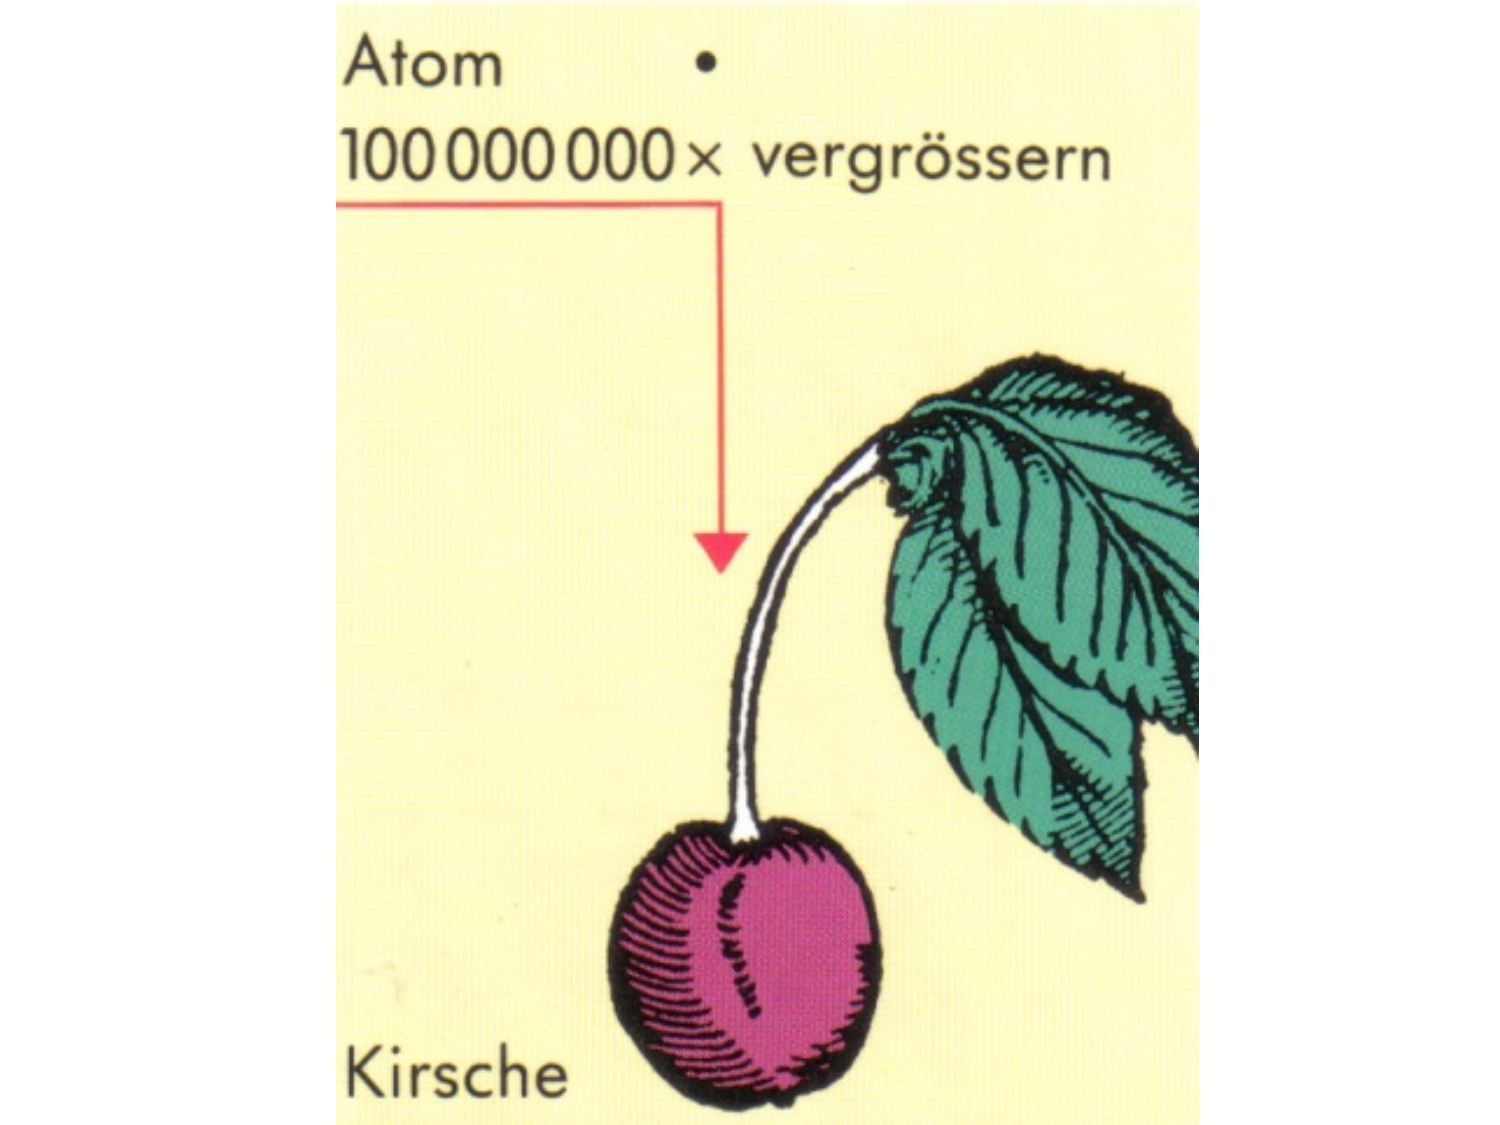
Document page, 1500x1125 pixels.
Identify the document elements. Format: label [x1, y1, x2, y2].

list [336, 0, 1200, 1125]
